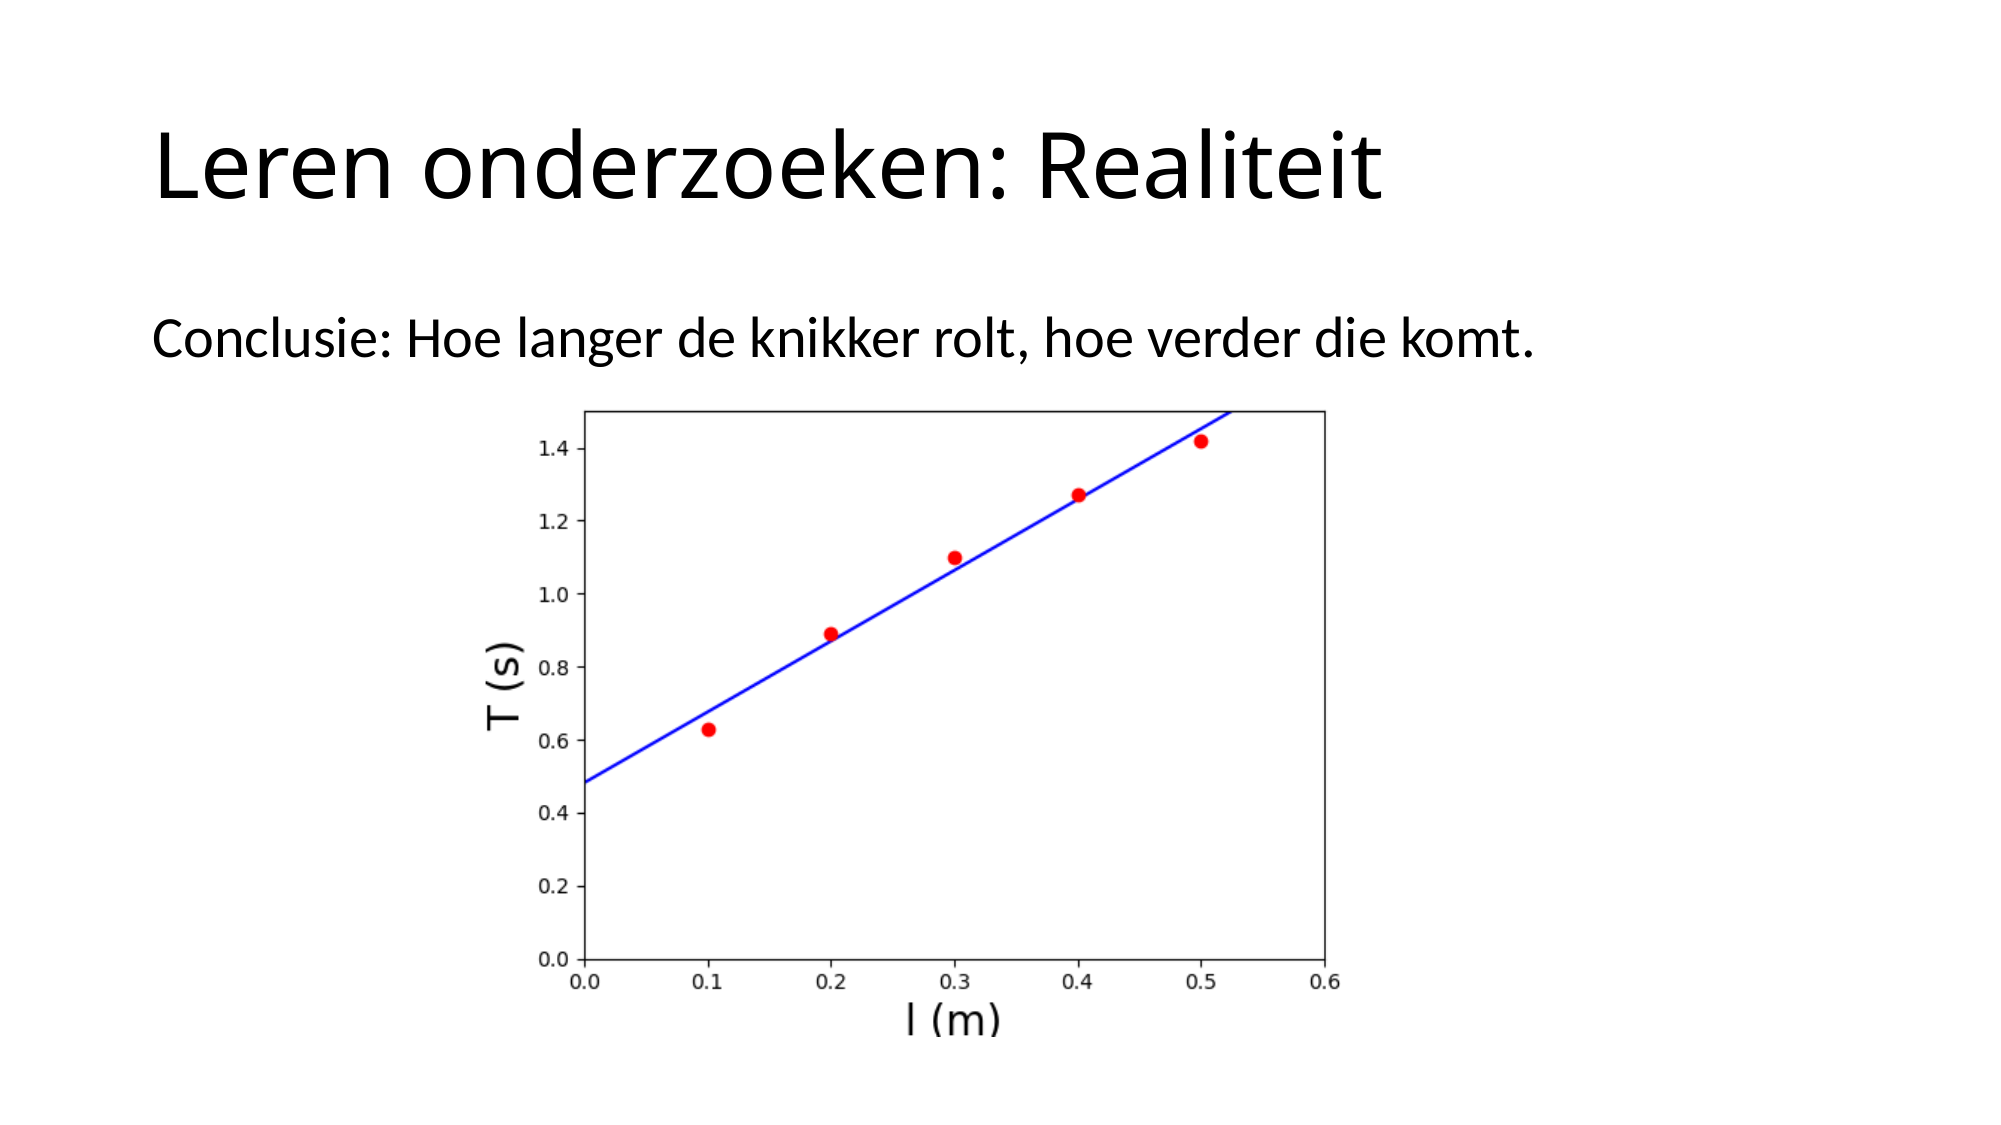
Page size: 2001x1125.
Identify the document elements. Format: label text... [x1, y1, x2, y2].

picture [464, 406, 1341, 1037]
list Conclusie: Hoe langer de knikker rolt, hoe verder die komt. [137, 299, 1863, 1014]
title Leren onderzoeken: Realiteit [137, 59, 1863, 278]
